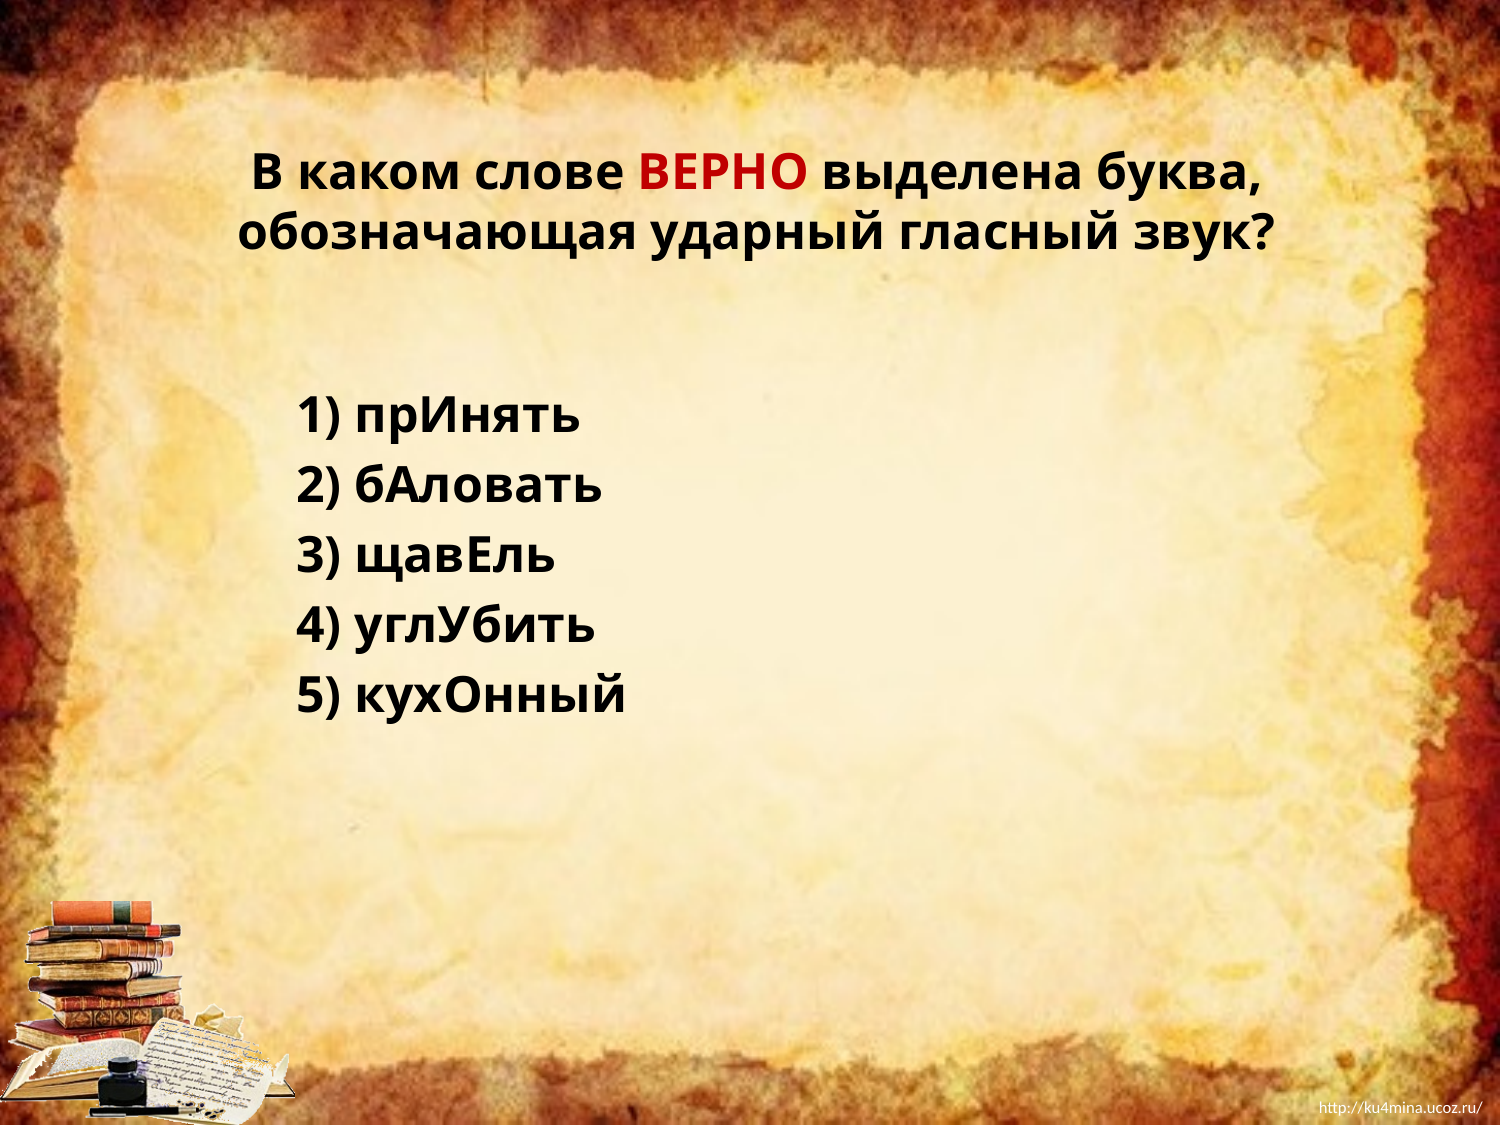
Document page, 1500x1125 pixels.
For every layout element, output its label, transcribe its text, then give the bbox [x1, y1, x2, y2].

title В каком слове ВЕРНО выделена буква, обозначающая ударный гласный звук? [81, 105, 1433, 294]
list прИнять бАловать щавЕль углУбить кухОнный [280, 374, 1437, 887]
picture [0, 0, 1500, 1125]
